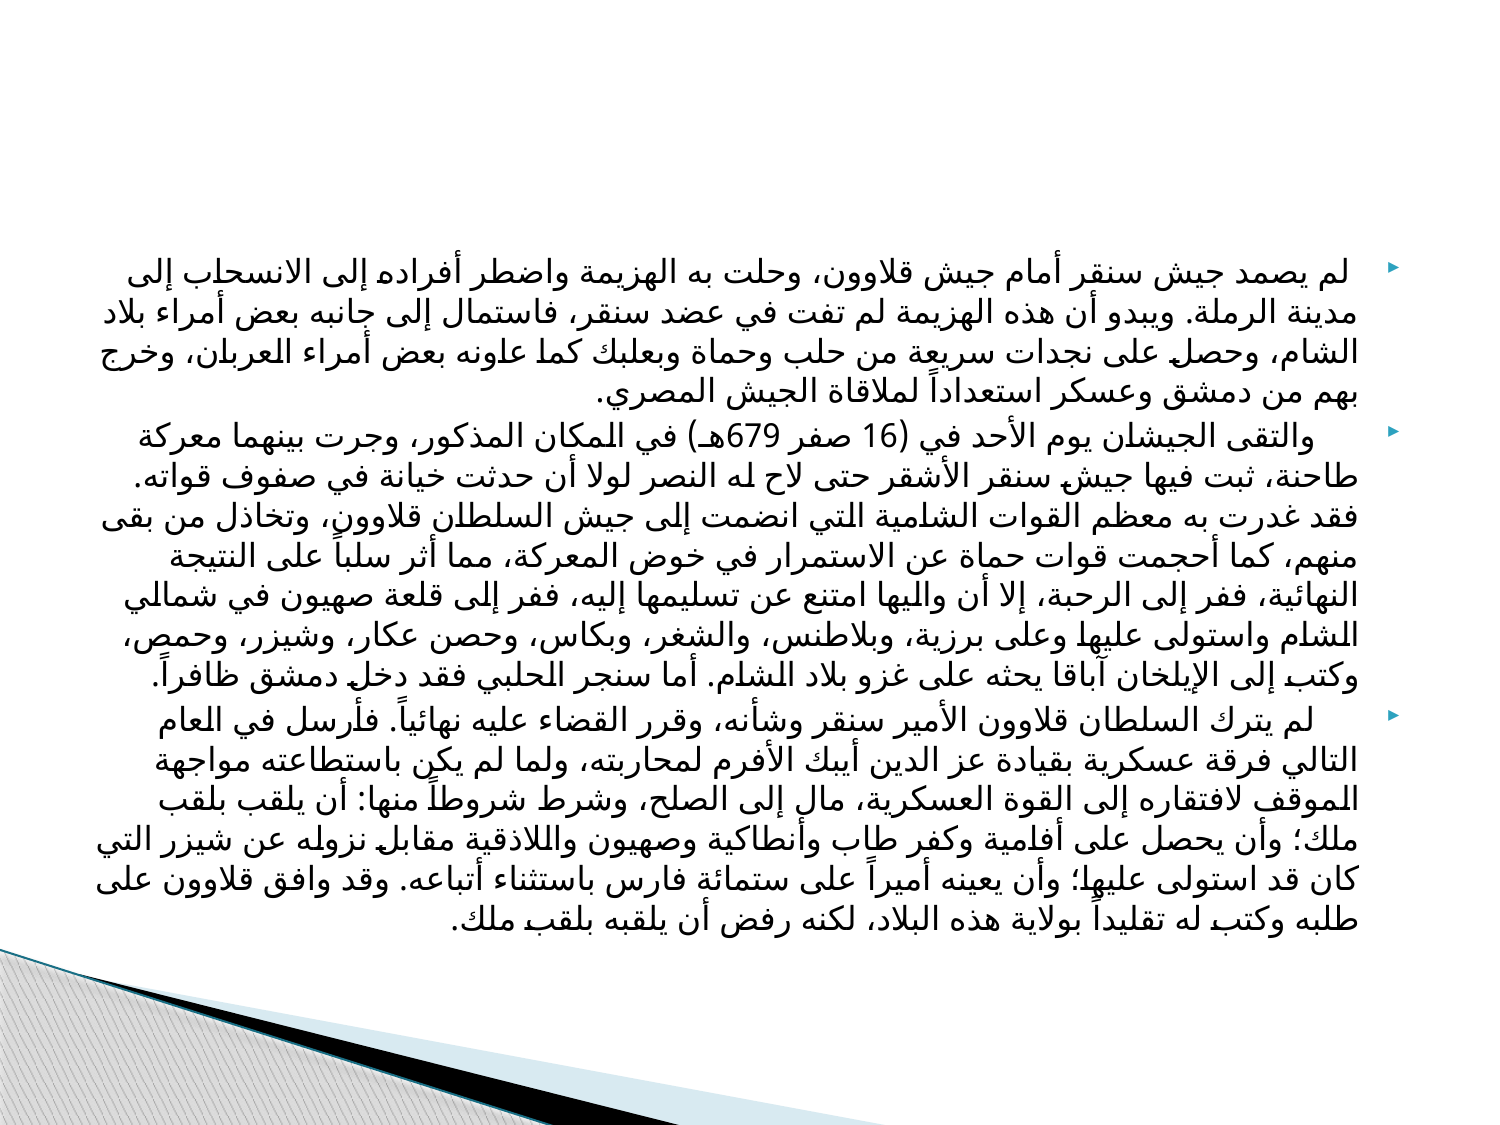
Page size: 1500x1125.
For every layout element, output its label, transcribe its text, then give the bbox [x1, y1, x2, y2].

list لم يصمد جيش سنقر أمام جيش قلاوون، وحلت به الهزيمة واضطر أفراده إلى الانسحاب إلى مدينة الرملة. ويبدو أن هذه الهزيمة لم تفت في عضد سنقر، فاستمال إلى جانبه بعض أمراء بلاد الشام، وحصل على نجدات سريعة من حلب وحماة وبعلبك كما عاونه بعض أمراء العربان، وخرج بهم من دمشق وعسكر استعداداً لملاقاة الجيش المصري. والتقى الجيشان يوم الأحد في (16 صفر 679هـ) في المكان المذكور، وجرت بينهما معركة طاحنة، ثبت فيها جيش سنقر الأشقر حتى لاح له النصر لولا أن حدثت خيانة في صفوف قواته. فقد غدرت به معظم القوات الشامية التي انضمت إلى جيش السلطان قلاوون، وتخاذل من بقى منهم، كما أحجمت قوات حماة عن الاستمرار في خوض المعركة، مما أثر سلباً على النتيجة النهائية، ففر إلى الرحبة، إلا أن واليها امتنع عن تسليمها إليه، ففر إلى قلعة صهيون في شمالي الشام واستولى عليها وعلى برزية، وبلاطنس، والشغر، وبكاس، وحصن عكار، وشيزر، وحمص، وكتب إلى الإيلخان آباقا يحثه على غزو بلاد الشام. أما سنجر الحلبي فقد دخل دمشق ظافراً. لم يترك السلطان قلاوون الأمير سنقر وشأنه، وقرر القضاء عليه نهائياً. فأرسل في العام التالي فرقة عسكرية بقيادة عز الدين أيبك الأفرم لمحاربته، ولما لم يكن باستطاعته مواجهة الموقف لافتقاره إلى القوة العسكرية، مال إلى الصلح، وشرط شروطاً منها: أن يلقب بلقب ملك؛ وأن يحصل على أفامية وكفر طاب وأنطاكية وصهيون واللاذقية مقابل نزوله عن شيزر التي كان قد استولى عليها؛ وأن يعينه أميراً على ستمائة فارس باستثناء أتباعه. وقد وافق قلاوون على طلبه وكتب له تقليداً بولاية هذه البلاد، لكنه رفض أن يلقبه بلقب ملك. [75, 243, 1425, 986]
